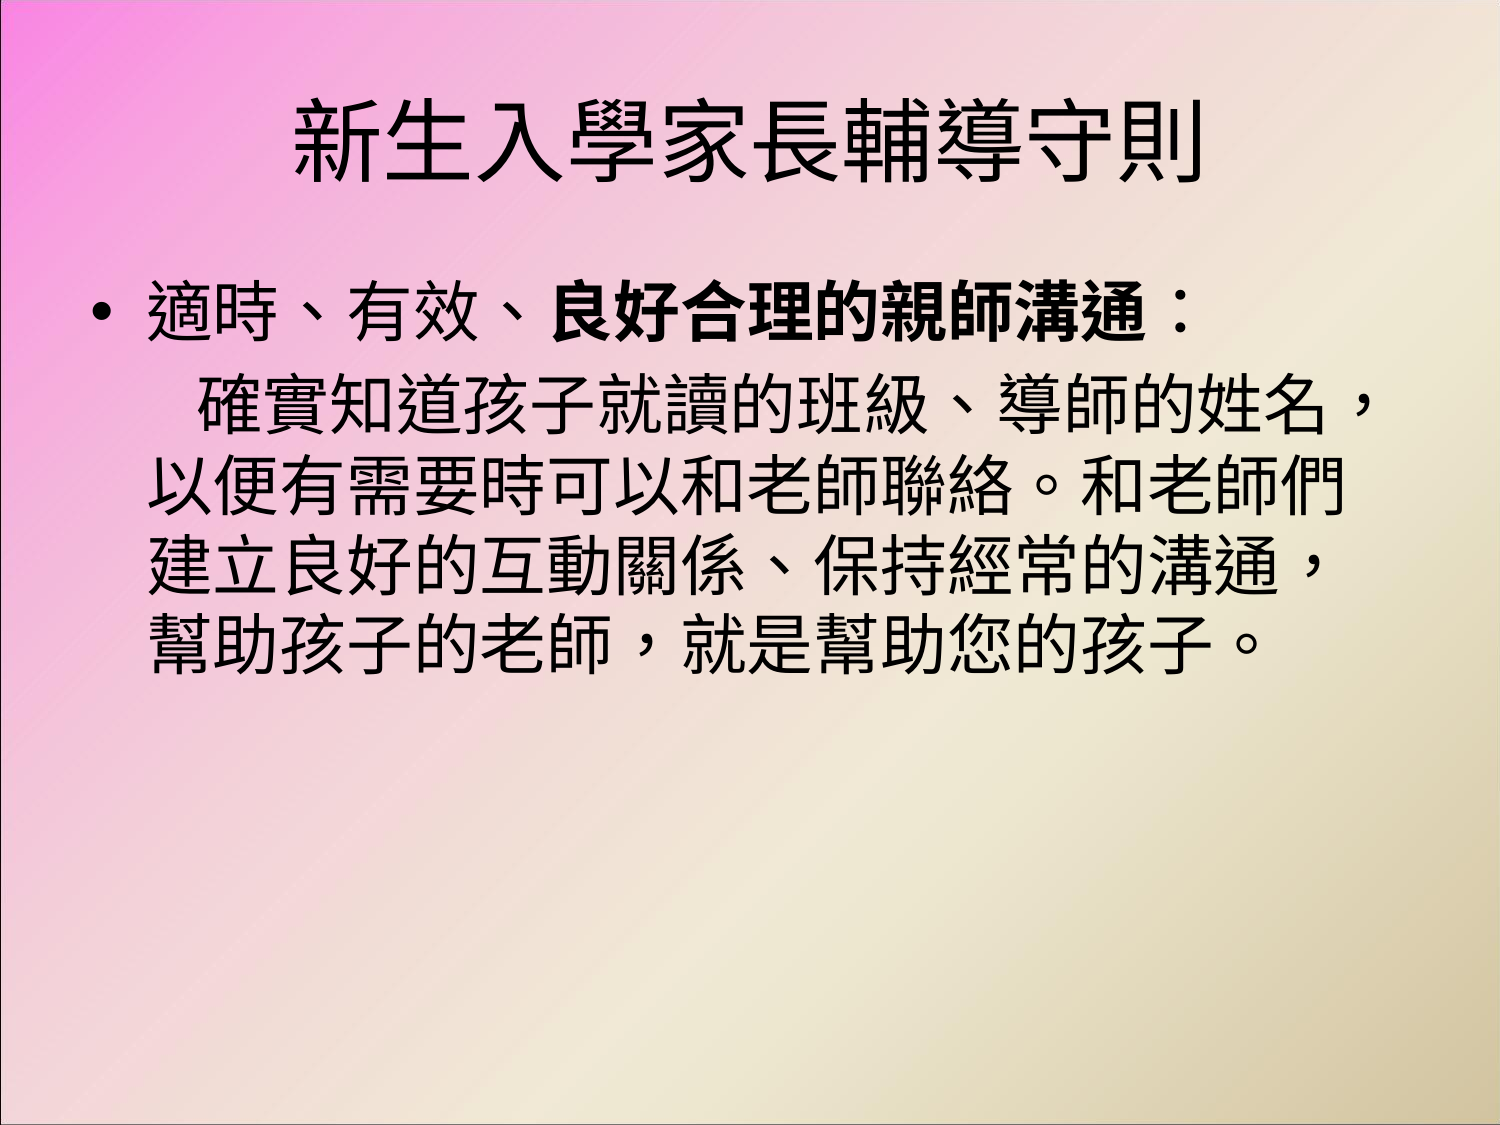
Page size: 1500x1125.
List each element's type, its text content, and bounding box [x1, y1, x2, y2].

picture [0, 0, 1500, 1125]
title 新生入學家長輔導守則 [75, 45, 1425, 233]
list 適時、有效、良好合理的親師溝通： 確實知道孩子就讀的班級、導師的姓名，以便有需要時可以和老師聯絡。和老師們建立良好的互動關係、保持經常的溝通，幫助孩子的老師，就是幫助您的孩子。 [75, 262, 1425, 1005]
